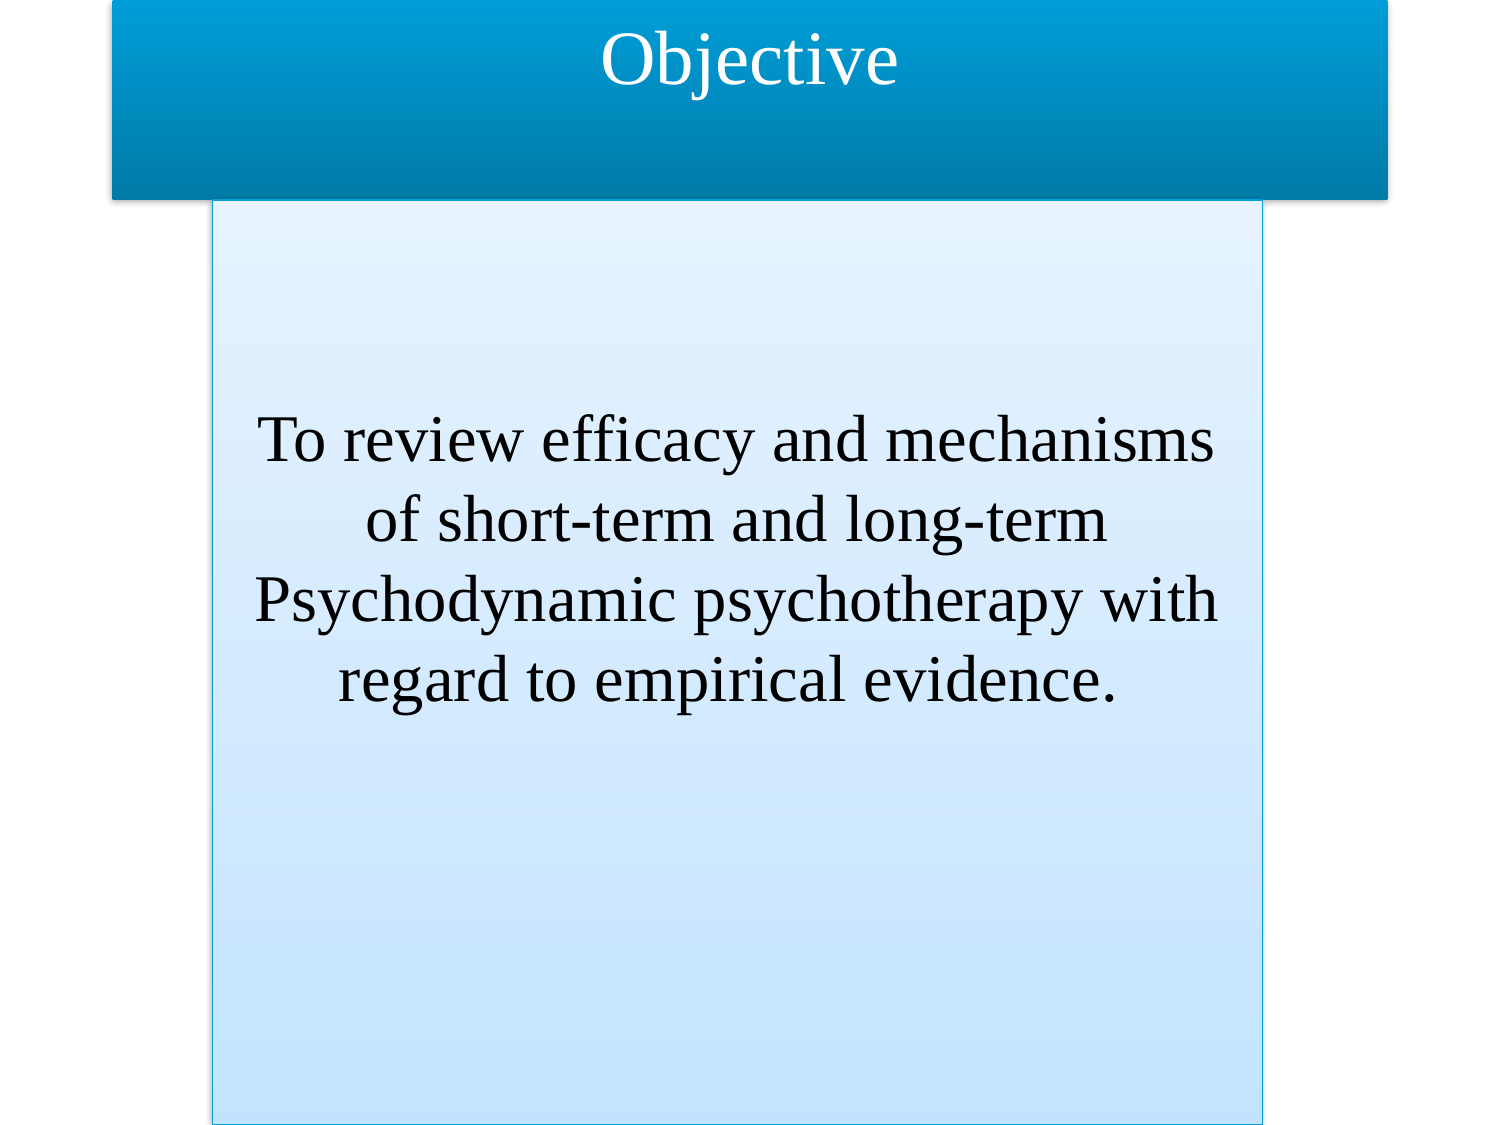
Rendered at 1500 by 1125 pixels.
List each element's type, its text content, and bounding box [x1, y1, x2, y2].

subtitle To review efficacy and mechanisms of short-term and long-term Psychodynamic psychotherapy with regard to empirical evidence. [212, 199, 1263, 1125]
title Objective [112, 0, 1388, 200]
